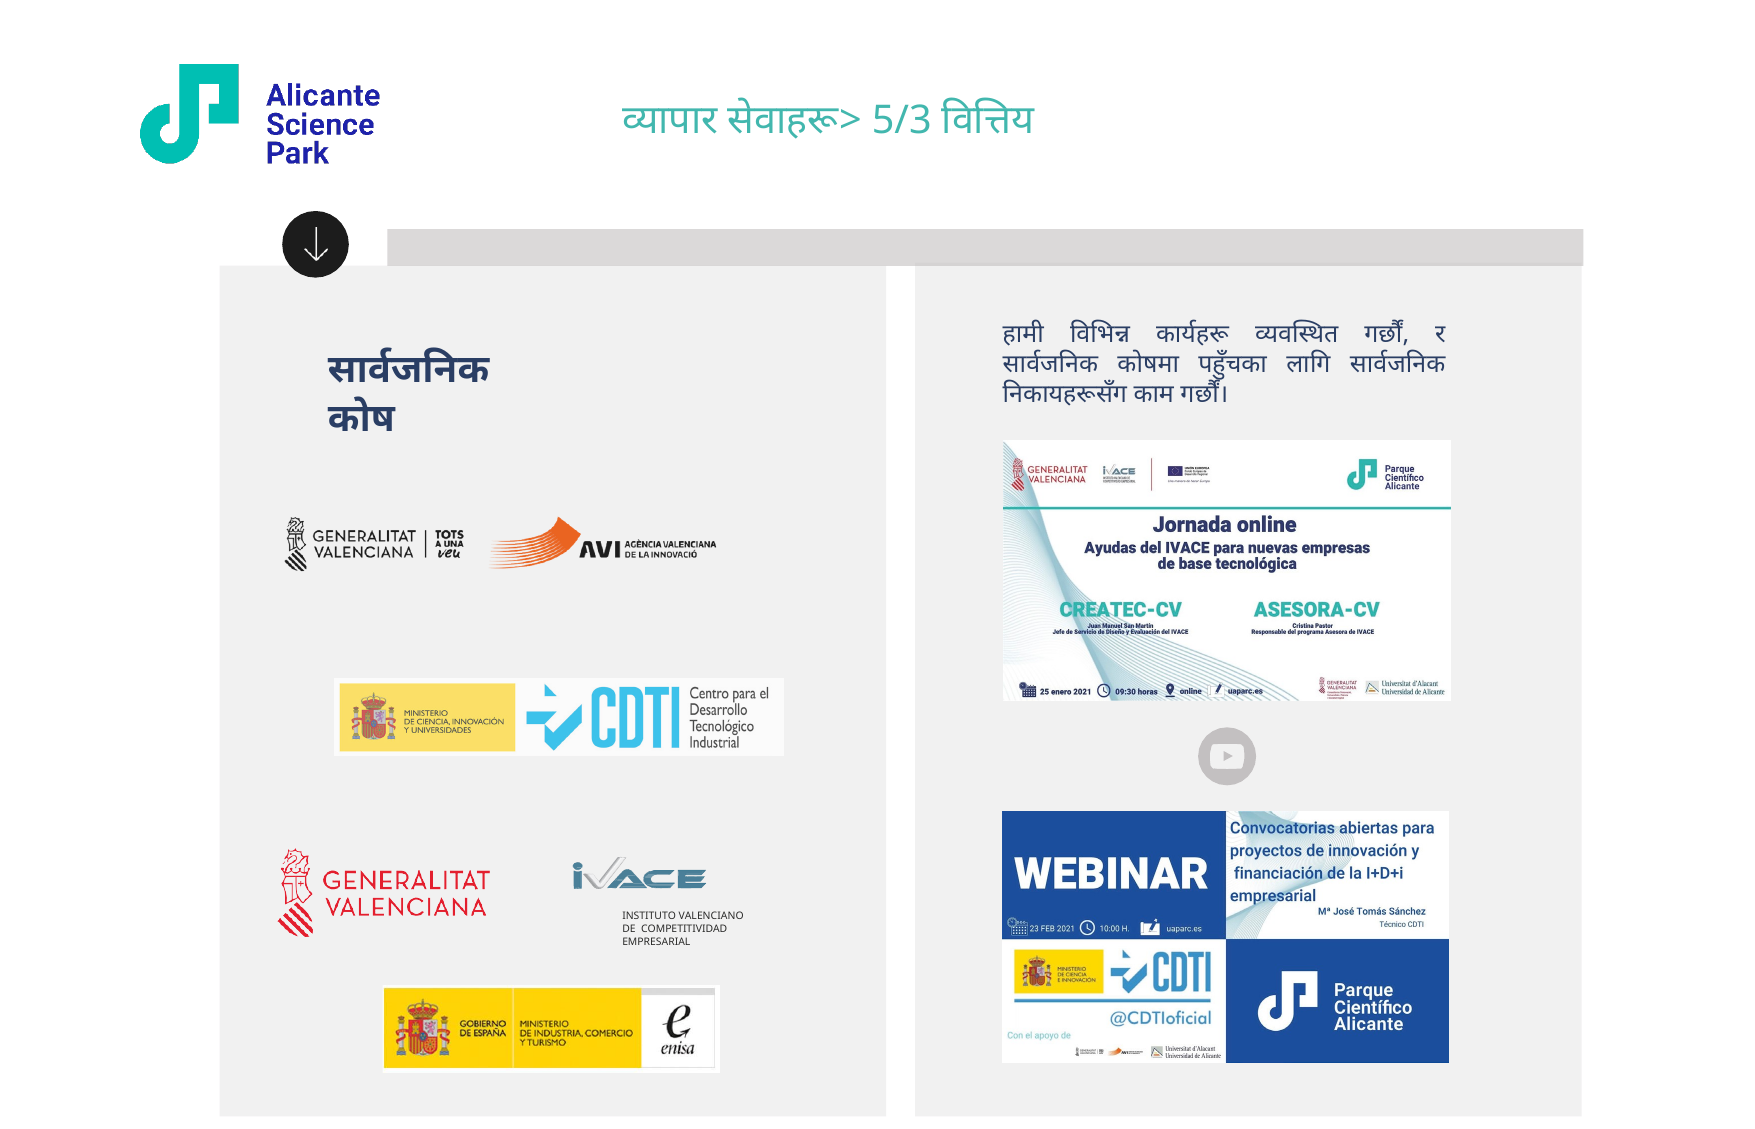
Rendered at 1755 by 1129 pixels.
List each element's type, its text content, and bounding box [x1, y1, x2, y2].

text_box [228, 210, 754, 937]
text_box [334, 440, 1451, 1063]
picture [382, 985, 725, 1073]
text_box व्यापार सेवाहरू> 5/3 वित्तिय [620, 91, 1114, 142]
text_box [219, 228, 1584, 1117]
picture [119, 44, 399, 183]
